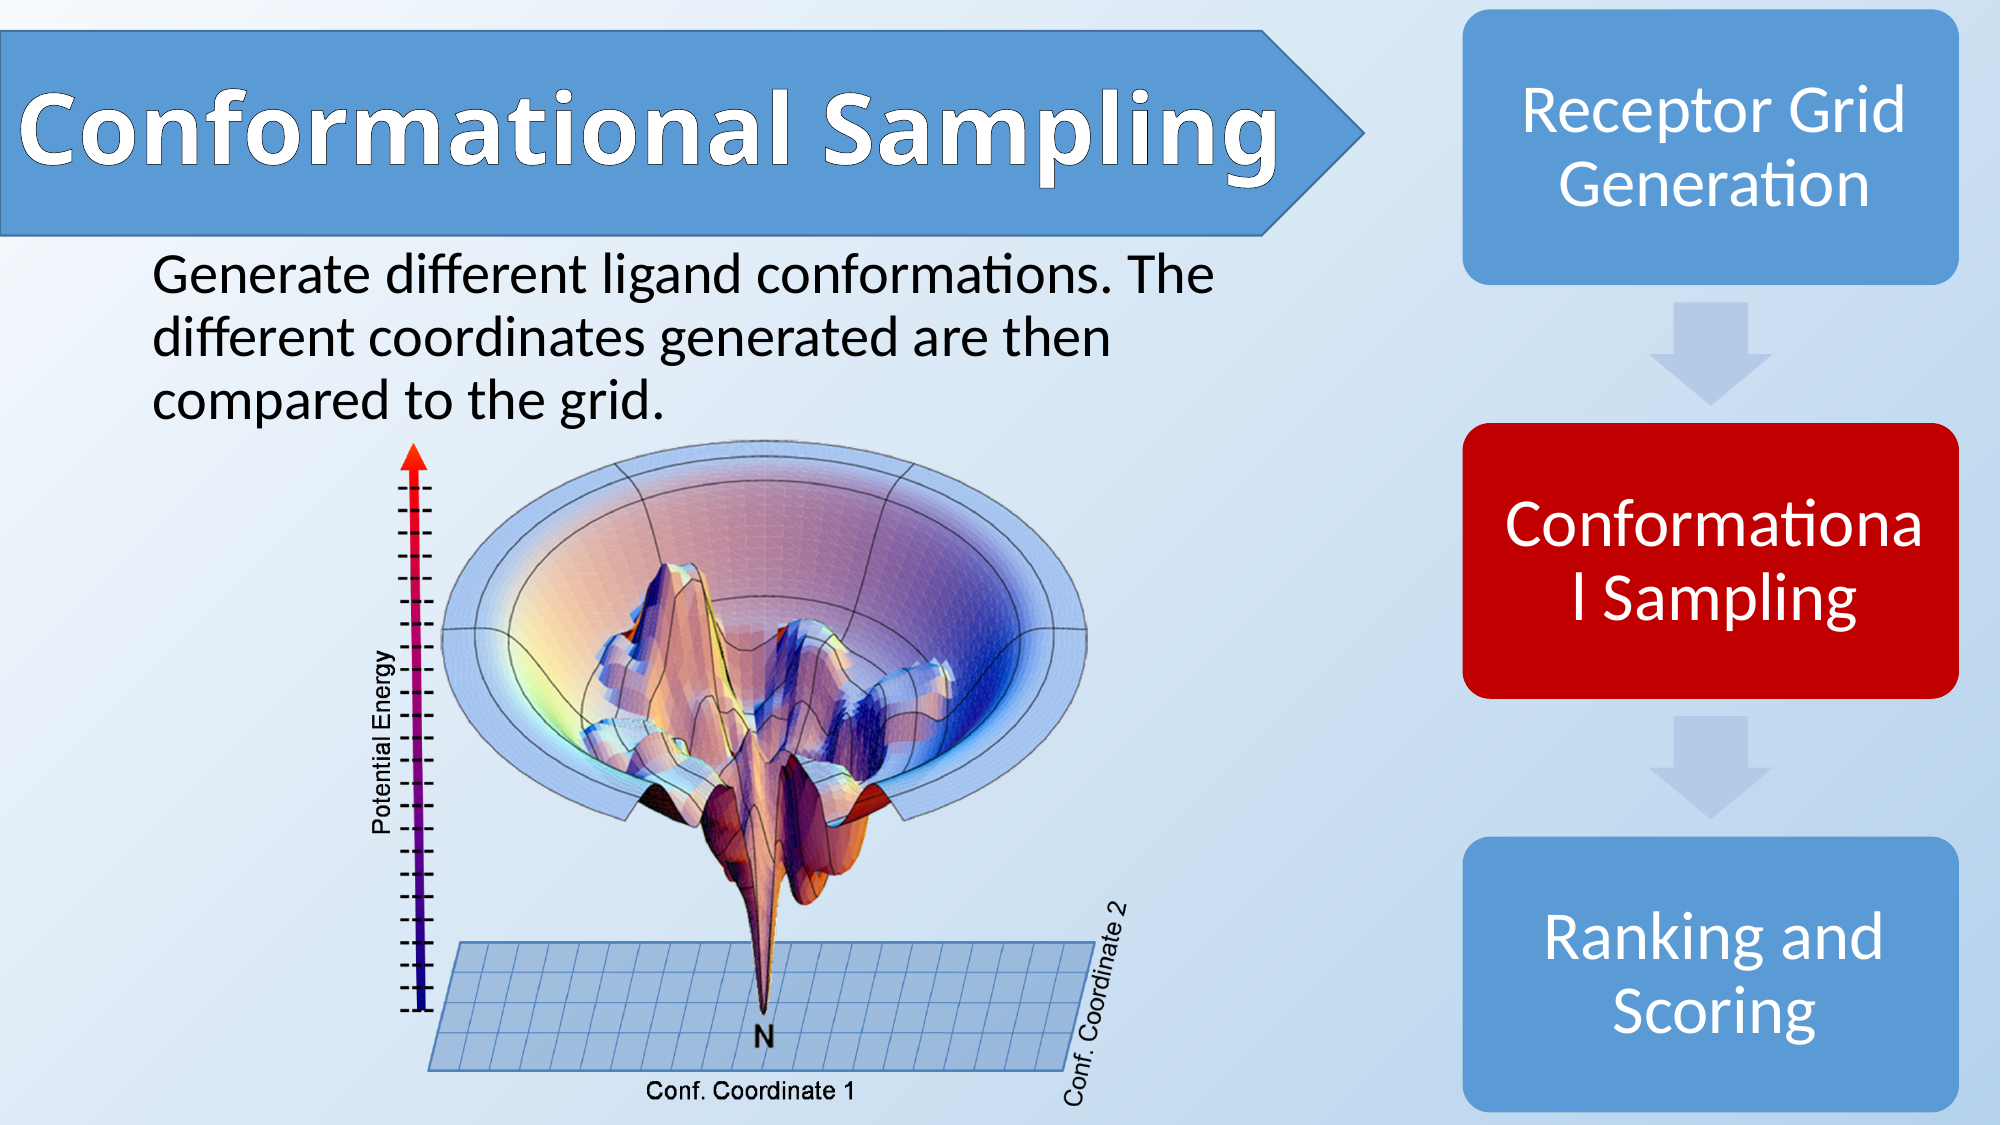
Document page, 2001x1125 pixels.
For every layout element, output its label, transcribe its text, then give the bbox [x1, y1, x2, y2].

title Conformational Sampling [0, 30, 1369, 235]
picture [357, 414, 1141, 1125]
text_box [1427, 9, 1995, 1113]
list Generate different ligand conformations. The different coordinates generated are then compared to the grid. [137, 235, 1298, 441]
